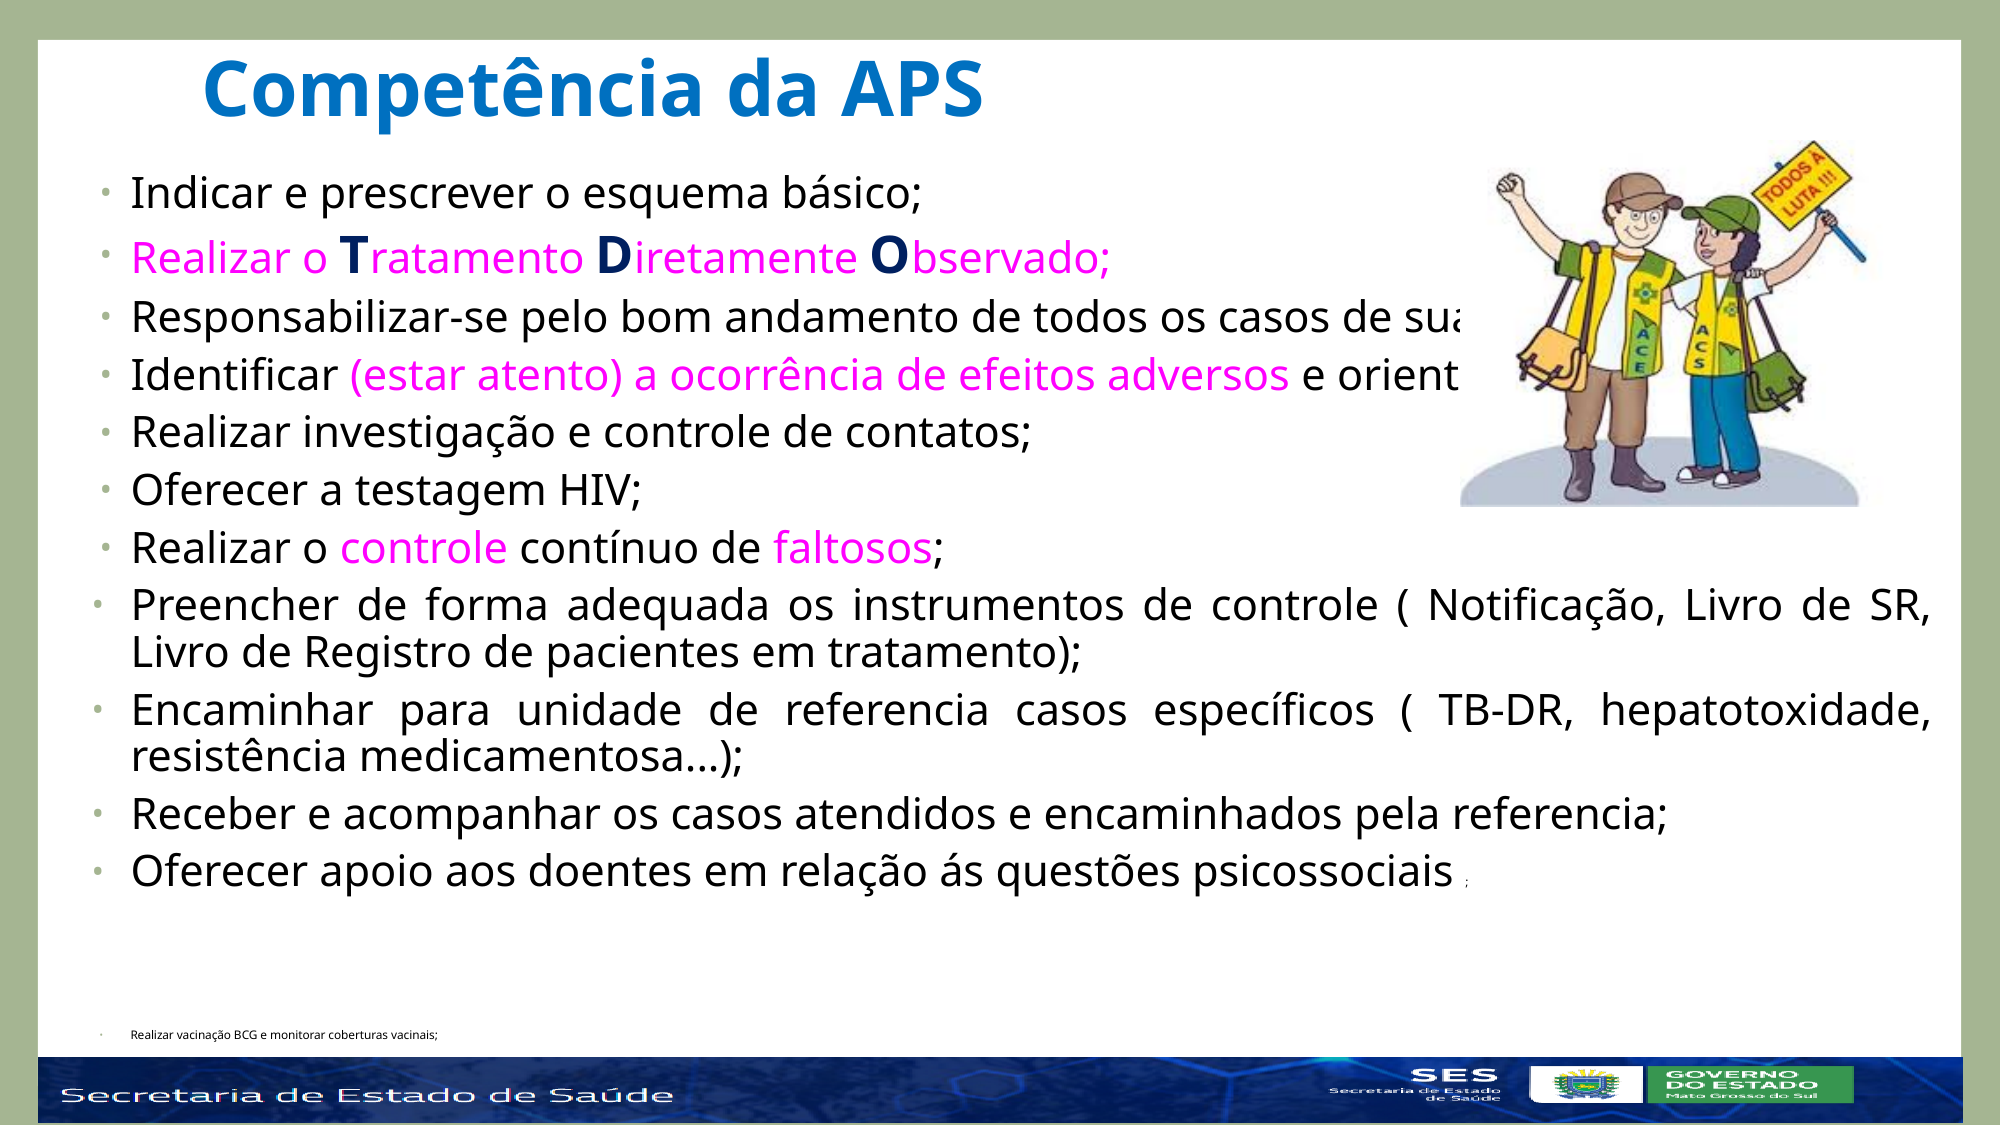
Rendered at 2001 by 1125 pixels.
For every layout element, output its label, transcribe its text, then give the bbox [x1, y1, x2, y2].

picture [37, 1057, 1963, 1124]
picture [1460, 140, 1884, 508]
title Competência da APS [186, 41, 1807, 141]
list Indicar e prescrever o esquema básico; Realizar o Tratamento Diretamente Observado; Responsabilizar-se pelo bom andamento de todos os casos de sua região; Identificar (estar atento) a ocorrência de efeitos adversos e orientar adequadamente; Realizar investigação e controle de contatos; Oferecer a testagem HIV; Realizar o controle contínuo de faltosos; Preencher de forma adequada os instrumentos de controle ( Notificação, Livro de SR, Livro de Registro de pacientes em tratamento); Encaminhar para unidade de referencia casos específicos ( TB-DR, hepatotoxidade, resistência medicamentosa...); Receber e acompanhar os casos atendidos e encaminhados pela referencia; Oferecer apoio aos doentes em relação ás questões psicossociais ; Realizar vacinação BCG e monitorar coberturas vacinais; [76, 163, 1948, 1054]
